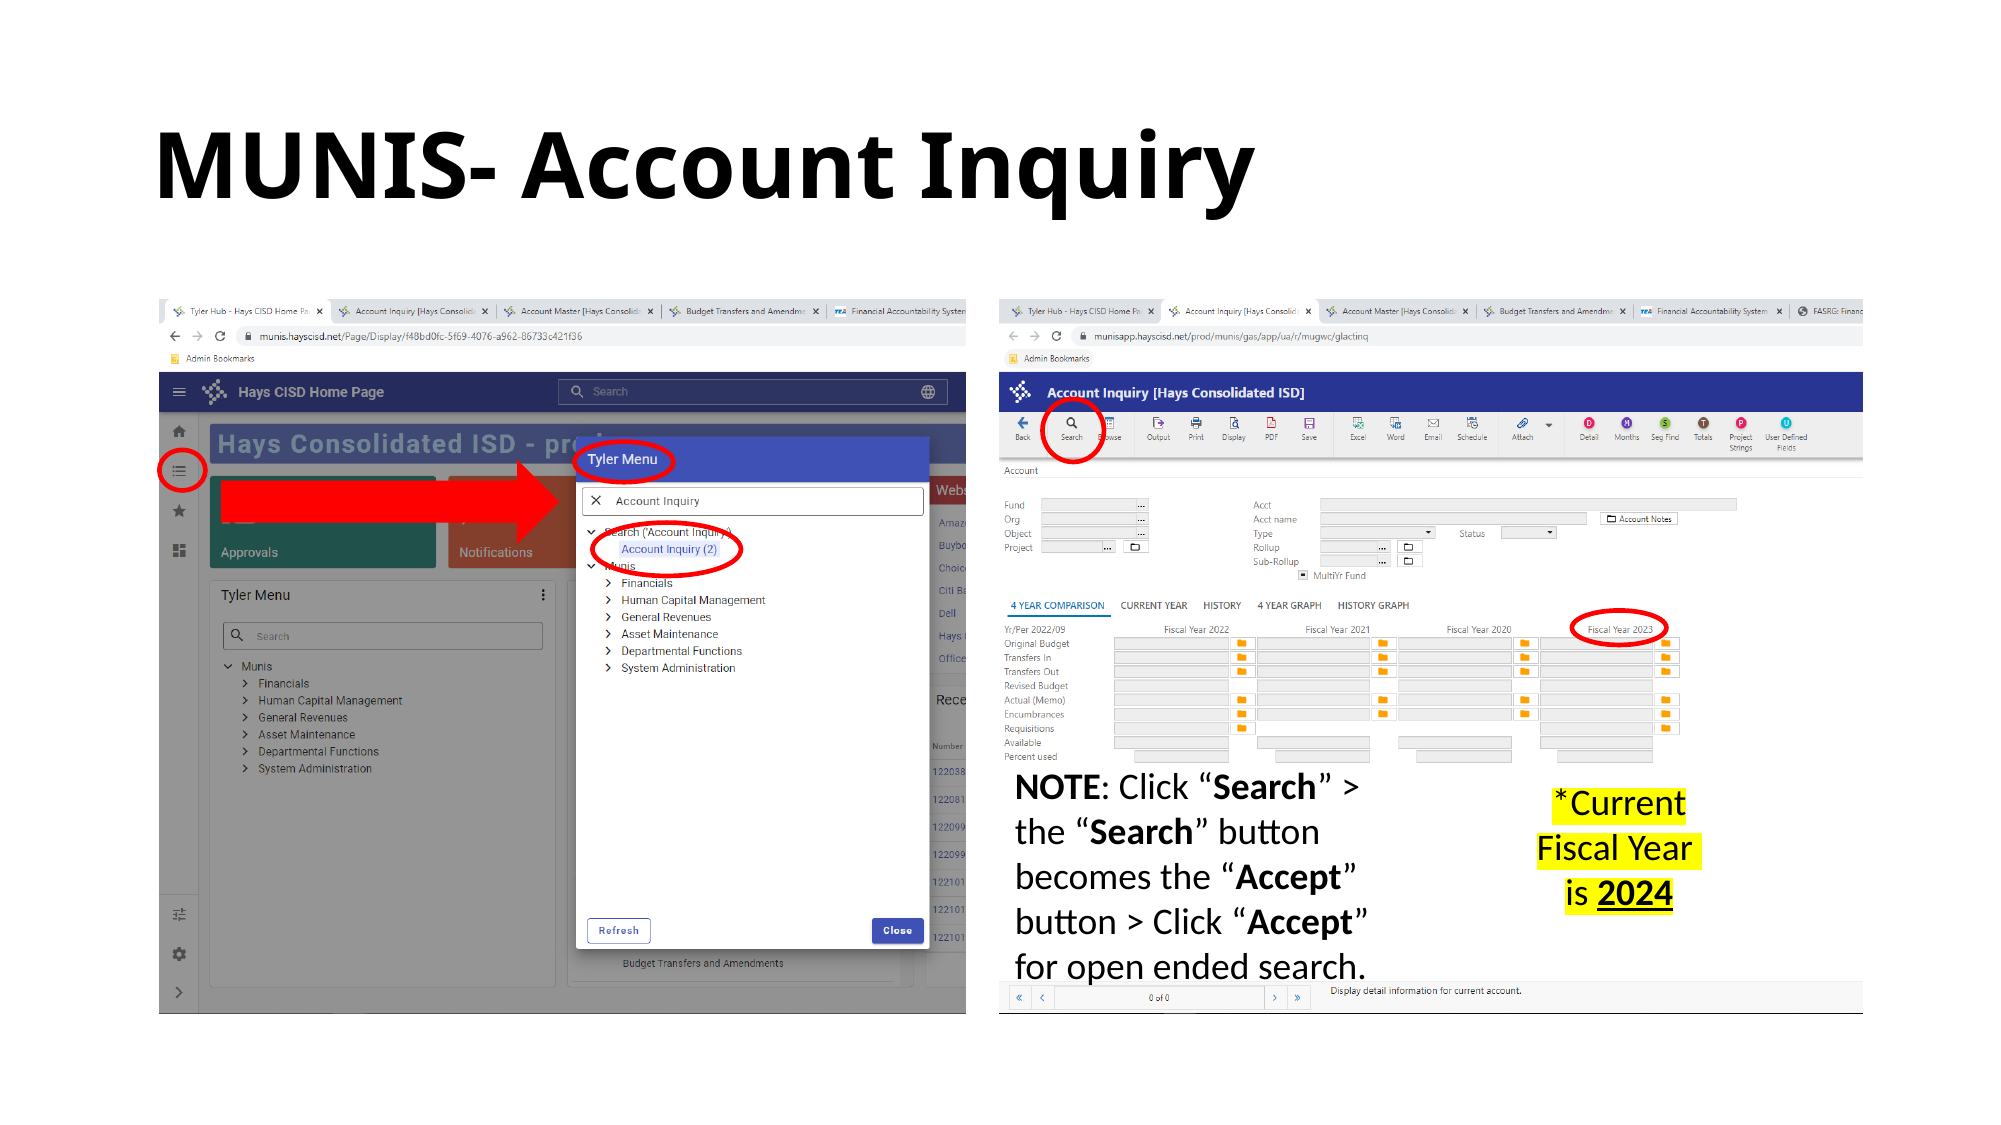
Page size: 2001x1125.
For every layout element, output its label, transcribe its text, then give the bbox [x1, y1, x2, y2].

title MUNIS- Account Inquiry [137, 59, 1863, 278]
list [999, 299, 1863, 1014]
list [159, 299, 966, 1014]
